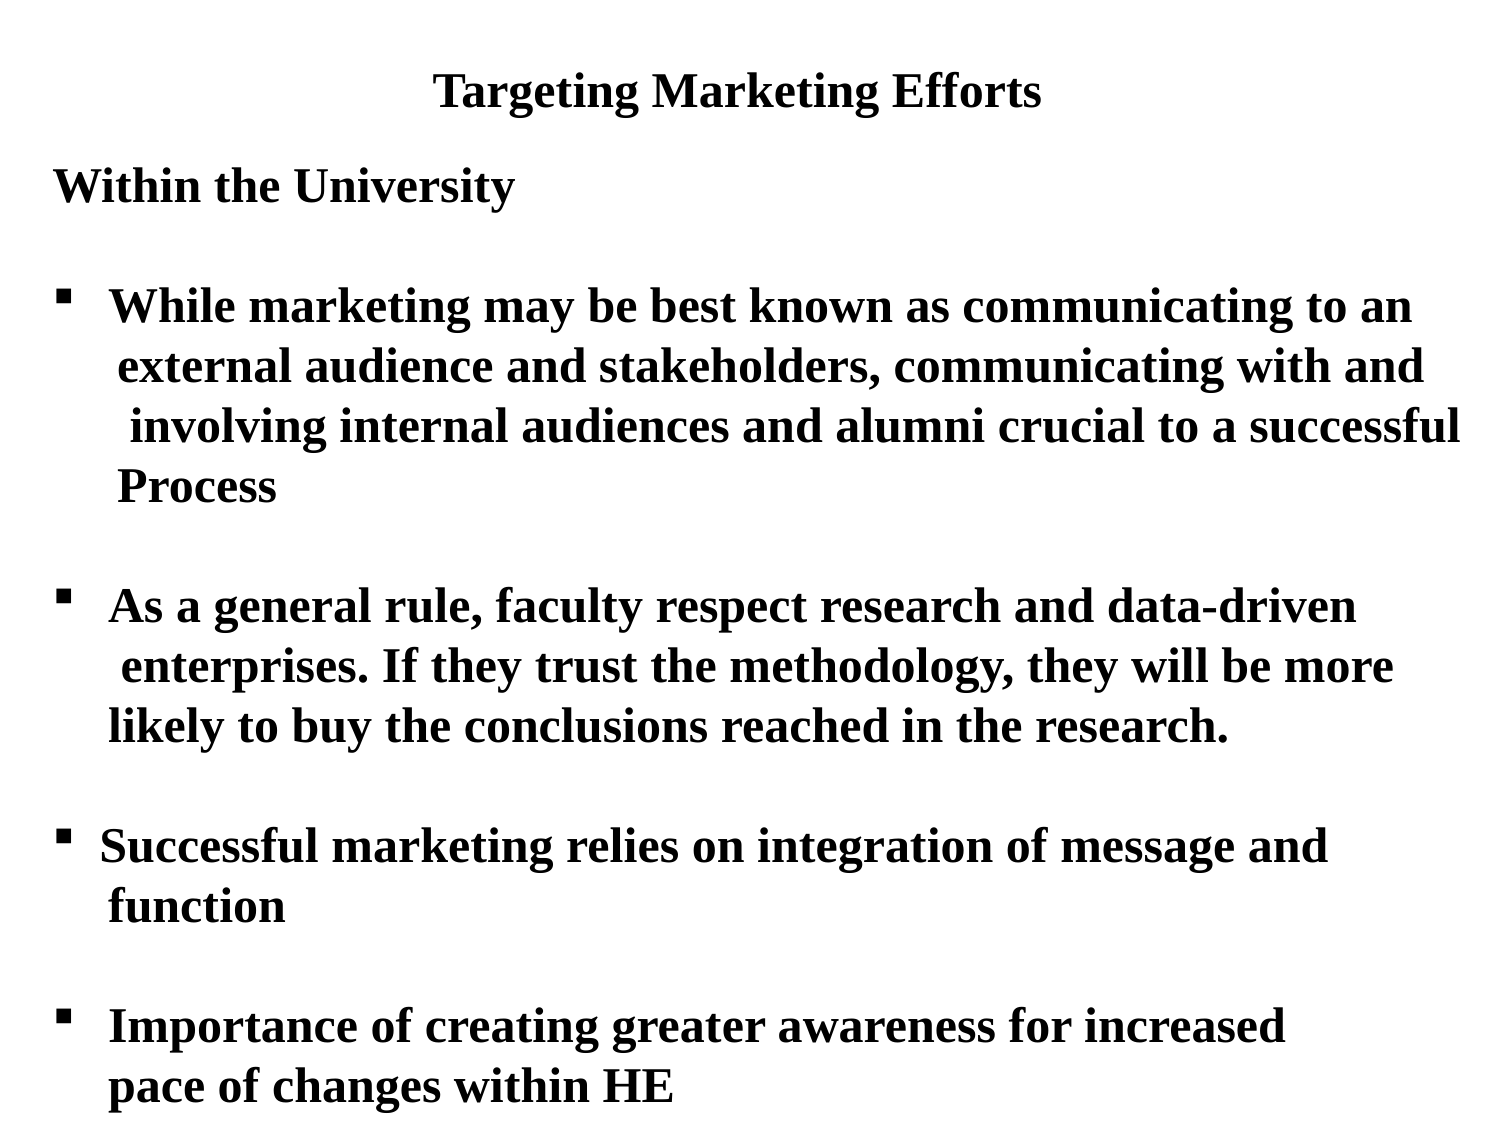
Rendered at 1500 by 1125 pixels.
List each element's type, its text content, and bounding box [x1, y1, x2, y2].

text_box Within the University While marketing may be best known as communicating to an external audience and stakeholders, communicating with and involving internal audiences and alumni crucial to a successful Process As a general rule, faculty respect research and data-driven enterprises. If they trust the methodology, they will be more likely to buy the conclusions reached in the research. Successful marketing relies on integration of message and function Importance of creating greater awareness for increased pace of changes within HE [37, 425, 1450, 1125]
text_box Targeting Marketing Efforts [137, 24, 1338, 150]
